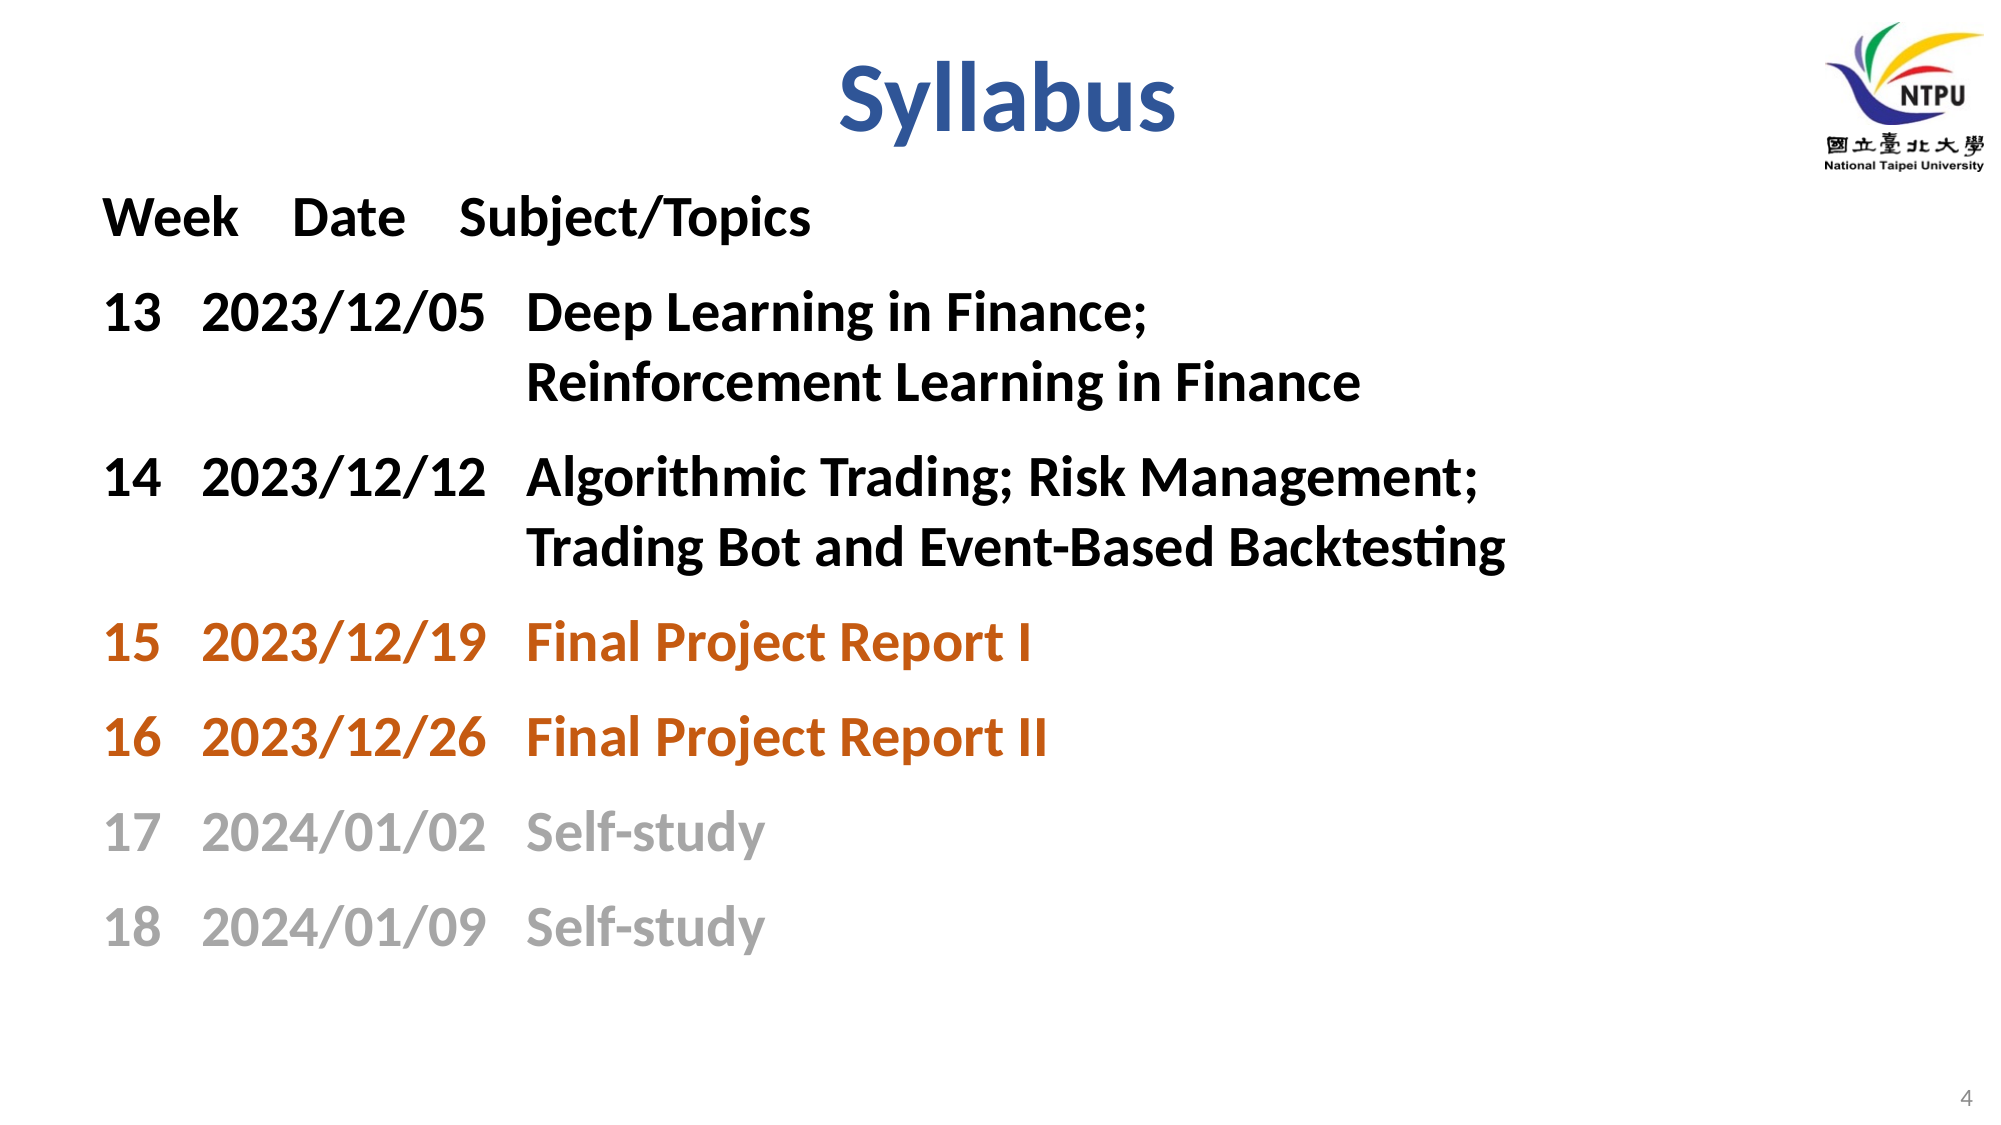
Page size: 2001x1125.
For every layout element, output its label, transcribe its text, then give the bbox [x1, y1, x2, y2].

picture [1825, 132, 1984, 172]
list Week Date Subject/Topics 13 2023/12/05 Deep Learning in Finance; Reinforcement Learning in Finance 14 2023/12/12 Algorithmic Trading; Risk Management; Trading Bot and Event-Based Backtesting 15 2023/12/19 Final Project Report I 16 2023/12/26 Final Project Report II 17 2024/01/02 Self-study 18 2024/01/09 Self-study [87, 170, 1929, 1103]
slide_number 4 [1830, 1076, 1989, 1116]
title Syllabus [87, 17, 1929, 166]
picture [1825, 22, 1984, 125]
